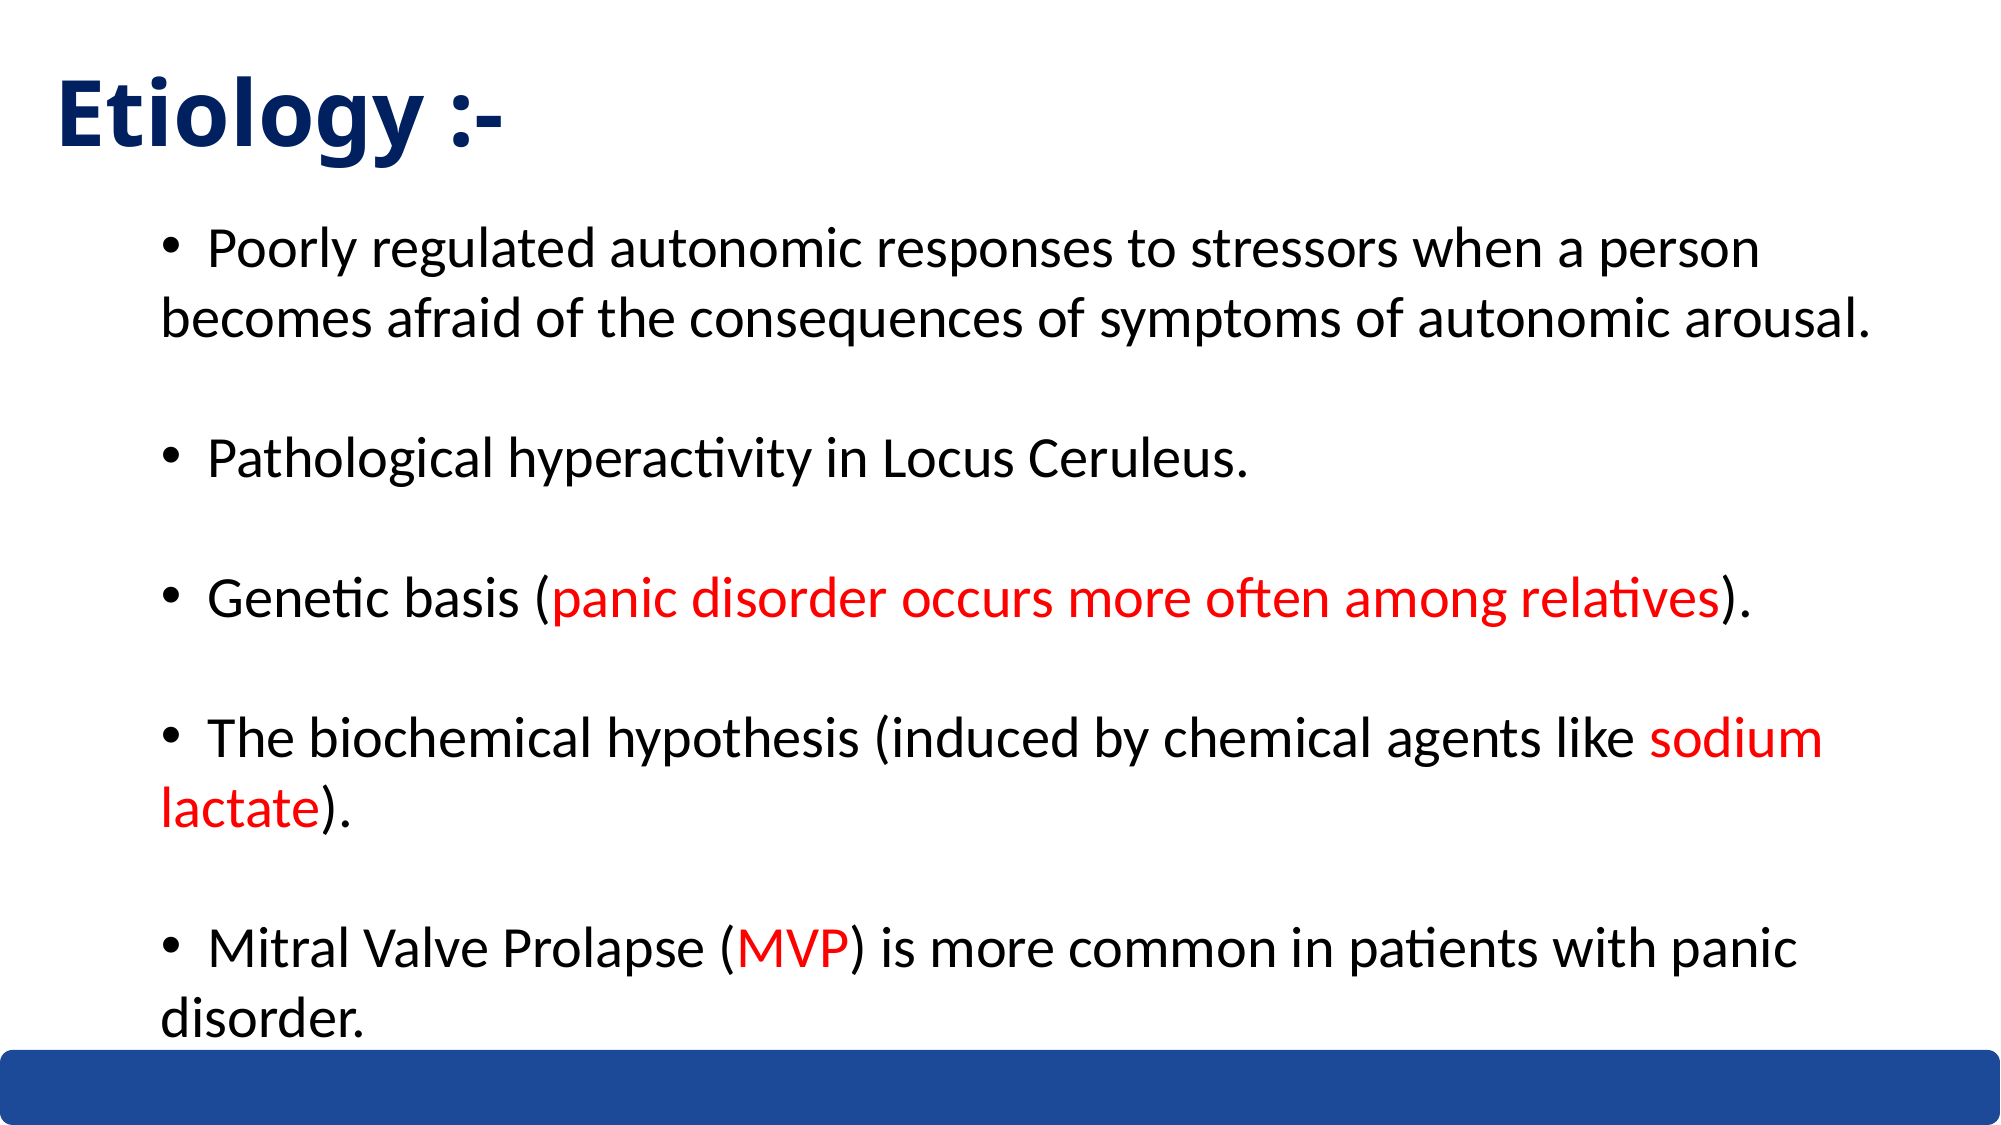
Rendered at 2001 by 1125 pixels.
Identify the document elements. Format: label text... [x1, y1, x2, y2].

text_box [0, 1048, 145, 1125]
text_box Poorly regulated autonomic responses to stressors when a person becomes afraid of the consequences of symptoms of autonomic arousal. Pathological hyperactivity in Locus Ceruleus. Genetic basis (panic disorder occurs more often among relatives). The biochemical hypothesis (induced by chemical agents like sodium lactate). Mitral Valve Prolapse (MVP) is more common in patients with panic disorder. [145, 201, 1934, 1125]
text_box Etiology :- [39, 47, 1040, 172]
text_box [1934, 1048, 2000, 1125]
